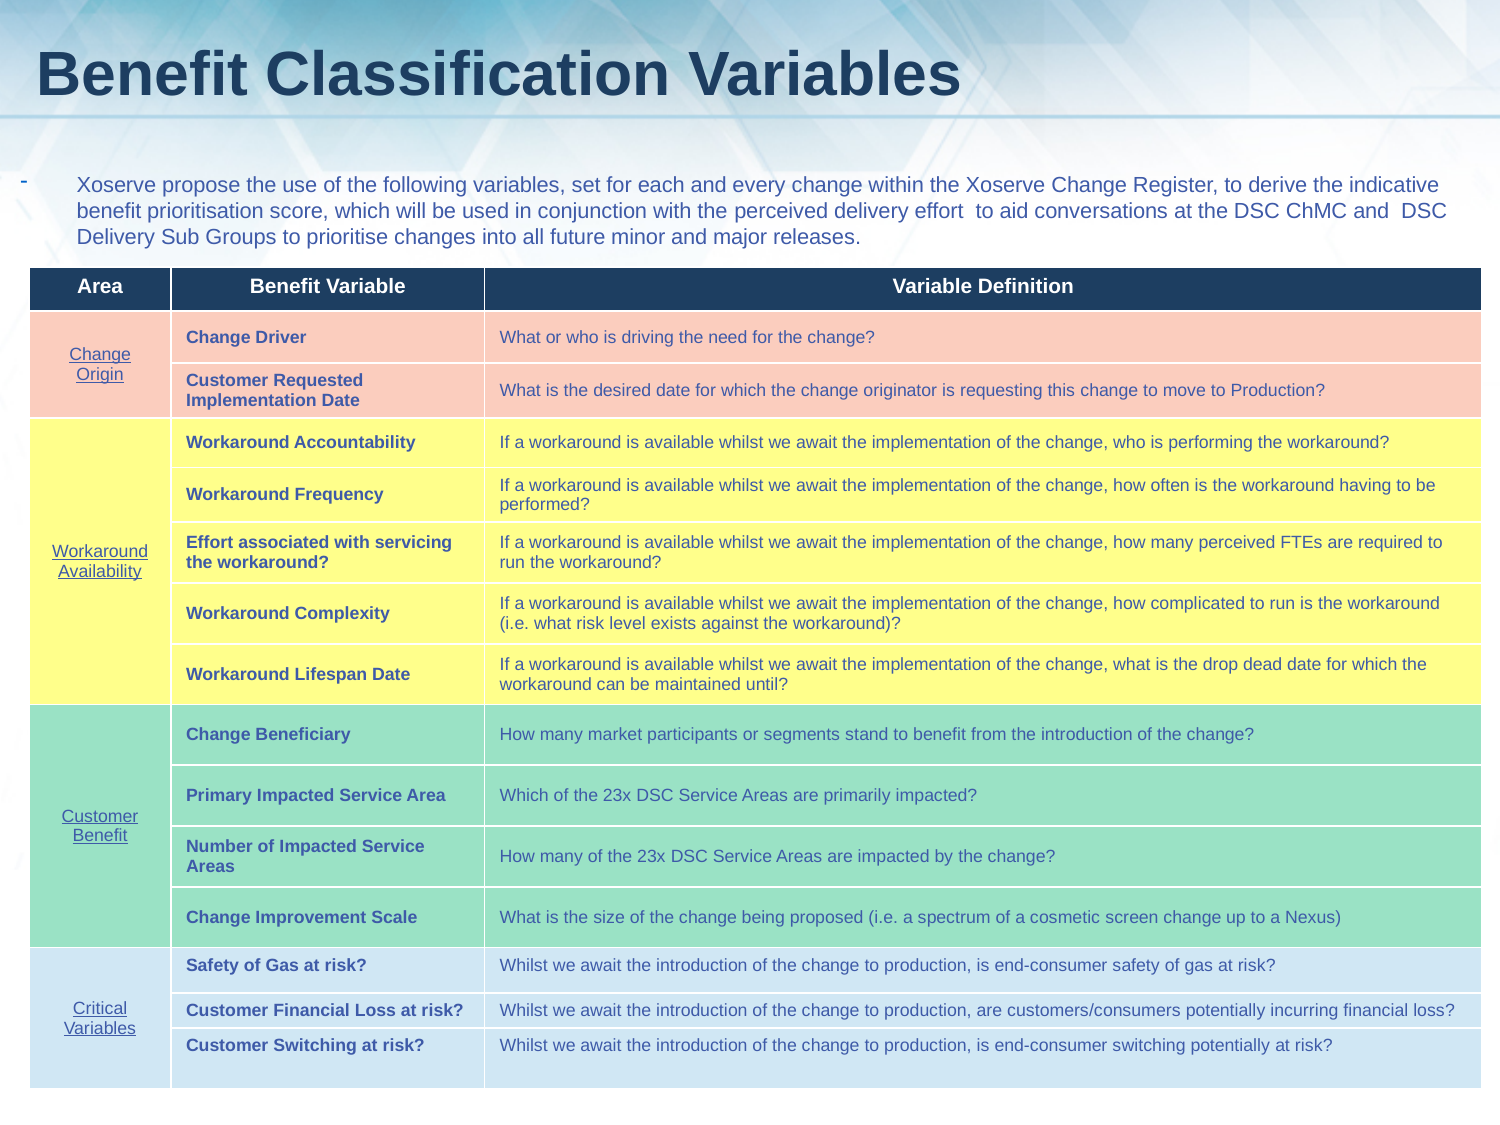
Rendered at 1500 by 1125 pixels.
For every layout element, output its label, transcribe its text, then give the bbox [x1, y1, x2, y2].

table_cell Customer Financial Loss at risk? [172, 994, 484, 1027]
title Benefit Classification Variables [36, 0, 1463, 149]
table_cell If a workaround is available whilst we await the implementation of the change, how many perceived FTEs are required to run the workaround? [485, 523, 1481, 582]
table_cell Whilst we await the introduction of the change to production, is end-consumer safety of gas at risk? [485, 948, 1481, 992]
table_cell Which of the 23x DSC Service Areas are primarily impacted? [485, 766, 1481, 825]
table_cell Change Beneficiary [172, 705, 484, 764]
table_cell Workaround Accountability [172, 419, 484, 467]
list Xoserve propose the use of the following variables, set for each and every change within the Xoserve Change Register, to derive the indicative benefit prioritisation score, which will be used in conjunction with the perceived delivery effort to aid conversations at the DSC ChMC and DSC Delivery Sub Groups to prioritise changes into all future minor and major releases. [20, 170, 1466, 927]
table_cell What is the size of the change being proposed (i.e. a spectrum of a cosmetic screen change up to a Nexus) [485, 888, 1481, 947]
table_cell Workaround Availability [30, 419, 170, 704]
table_cell How many of the 23x DSC Service Areas are impacted by the change? [485, 827, 1481, 886]
table_header Benefit Variable [172, 268, 484, 310]
table_cell What is the desired date for which the change originator is requesting this change to move to Production? [485, 364, 1481, 417]
table_cell Critical Variables [30, 948, 170, 1088]
text_box [0, 869, 1500, 1125]
table_cell Workaround Complexity [172, 584, 484, 643]
table_cell Customer Switching at risk? [172, 1029, 484, 1088]
picture [0, 0, 1500, 869]
table_cell Workaround Lifespan Date [172, 645, 484, 704]
table_cell Workaround Frequency [172, 468, 484, 521]
table_cell Customer Benefit [30, 705, 170, 947]
table_cell If a workaround is available whilst we await the implementation of the change, who is performing the workaround? [485, 419, 1481, 467]
table_cell Change Driver [172, 312, 484, 362]
table_cell Whilst we await the introduction of the change to production, are customers/consumers potentially incurring financial loss? [485, 994, 1481, 1027]
table_cell Effort associated with servicing the workaround? [172, 523, 484, 582]
table_cell Safety of Gas at risk? [172, 948, 484, 992]
table_cell Whilst we await the introduction of the change to production, is end-consumer switching potentially at risk? [485, 1029, 1481, 1088]
table_cell Change Origin [30, 312, 170, 417]
table_cell If a workaround is available whilst we await the implementation of the change, how complicated to run is the workaround (i.e. what risk level exists against the workaround)? [485, 584, 1481, 643]
table_cell If a workaround is available whilst we await the implementation of the change, what is the drop dead date for which the workaround can be maintained until? [485, 645, 1481, 704]
table_cell Customer Requested Implementation Date [172, 364, 484, 417]
table_cell Primary Impacted Service Area [172, 766, 484, 825]
table_cell How many market participants or segments stand to benefit from the introduction of the change? [485, 705, 1481, 764]
table_cell If a workaround is available whilst we await the implementation of the change, how often is the workaround having to be performed? [485, 468, 1481, 521]
table_header Area [30, 268, 170, 310]
table_cell Number of Impacted Service Areas [172, 827, 484, 886]
table_cell What or who is driving the need for the change? [485, 312, 1481, 362]
table_header Variable Definition [485, 268, 1481, 310]
table_cell Change Improvement Scale [172, 888, 484, 947]
